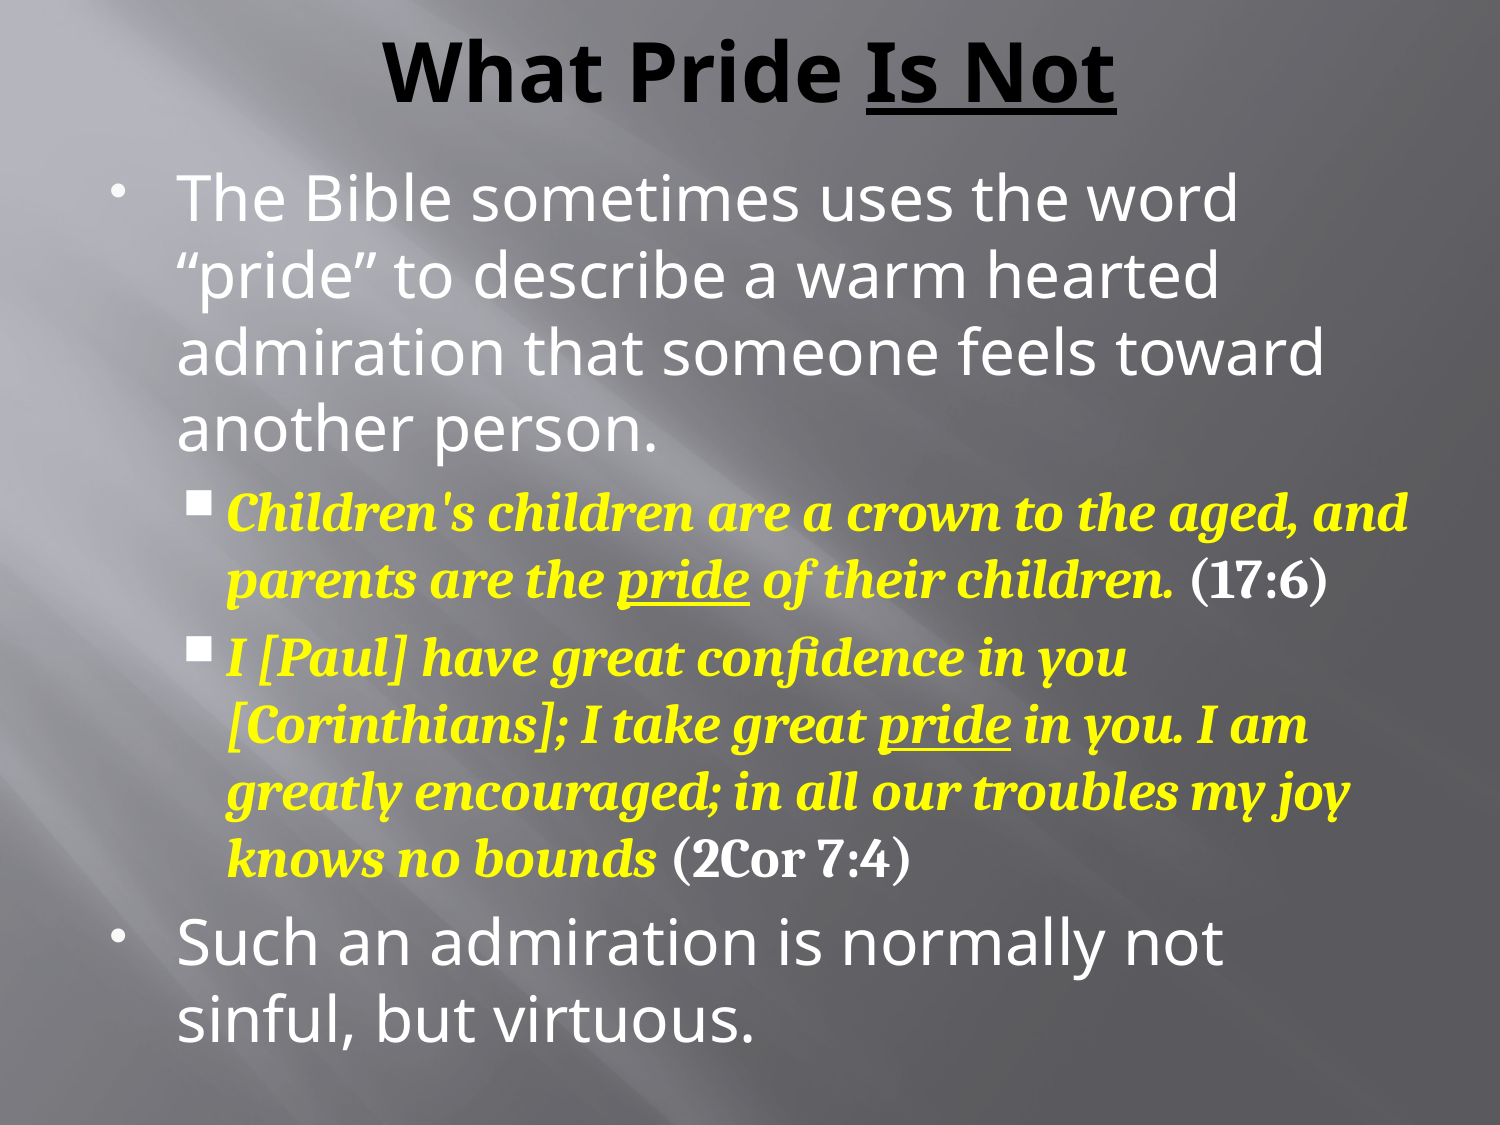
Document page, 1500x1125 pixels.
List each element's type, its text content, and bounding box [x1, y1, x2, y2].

title What Pride Is Not [75, 0, 1425, 138]
list The Bible sometimes uses the word “pride” to describe a warm hearted admiration that someone feels toward another person. Children's children are a crown to the aged, and parents are the pride of their children. (17:6) I [Paul] have great confidence in you [Corinthians]; I take great pride in you. I am greatly encouraged; in all our troubles my joy knows no bounds (2Cor 7:4) Such an admiration is normally not sinful, but virtuous. [75, 149, 1425, 1125]
